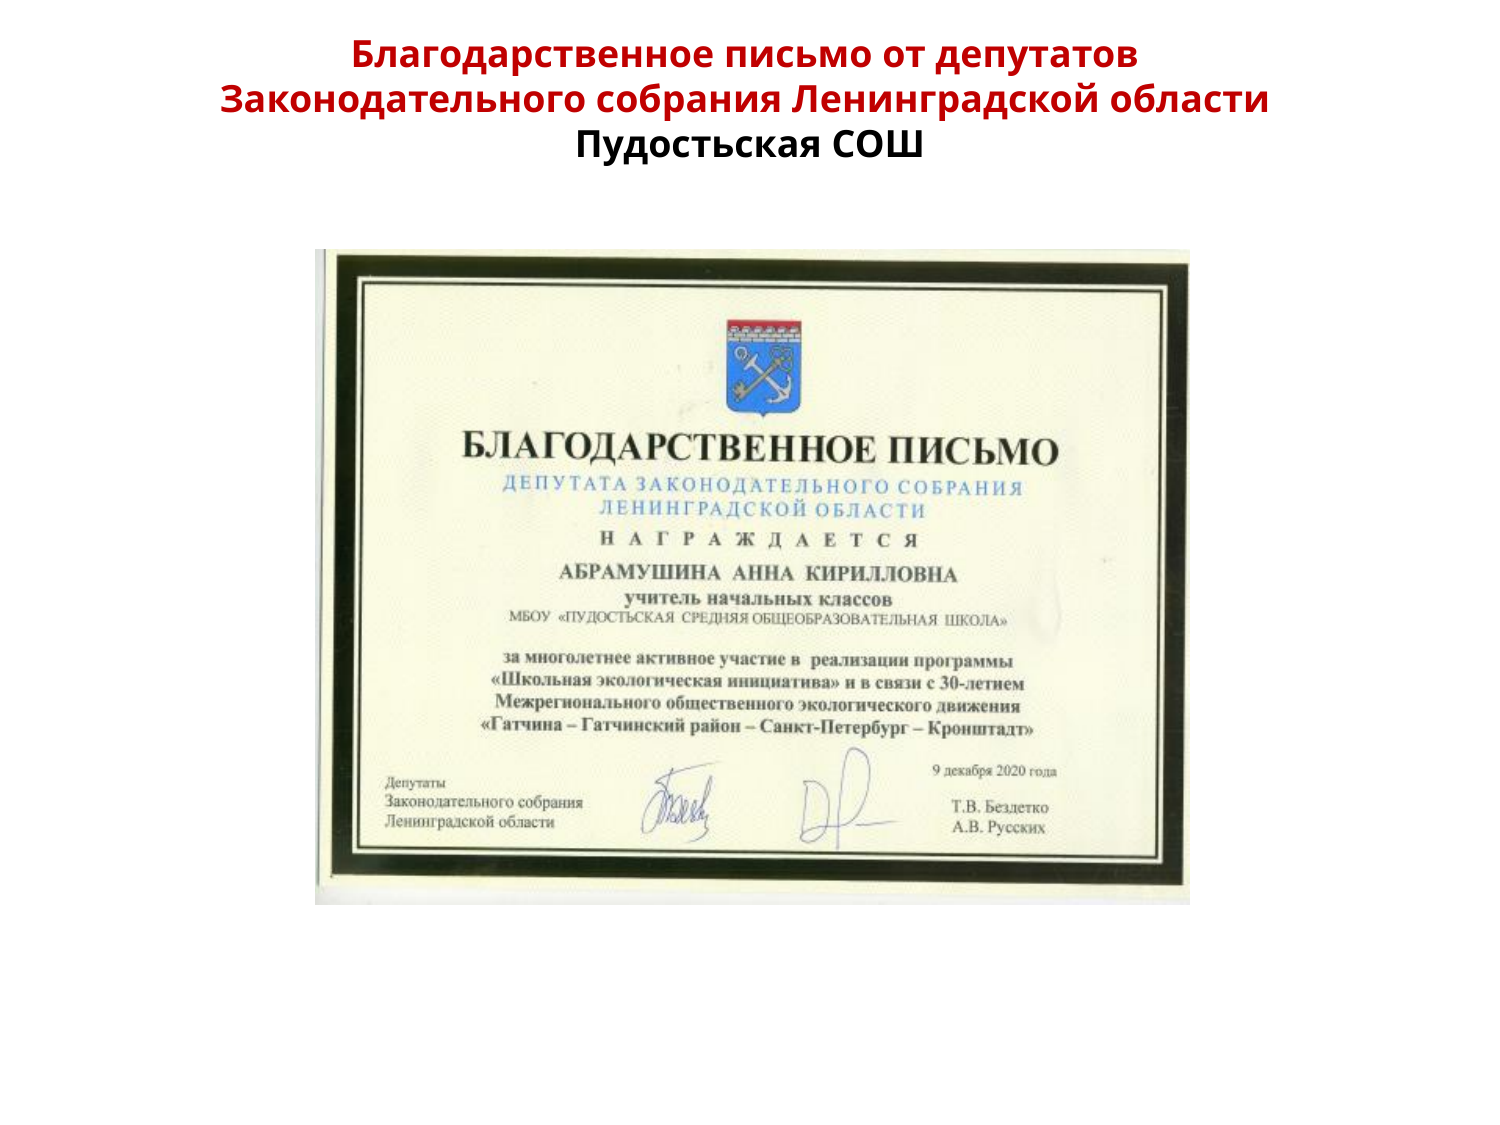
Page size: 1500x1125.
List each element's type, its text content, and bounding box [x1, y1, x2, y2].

title Благодарственное письмо от депутатов Законодательного собрания Ленинградской области Пудостьская СОШ [0, 14, 1500, 238]
picture [315, 249, 1190, 906]
